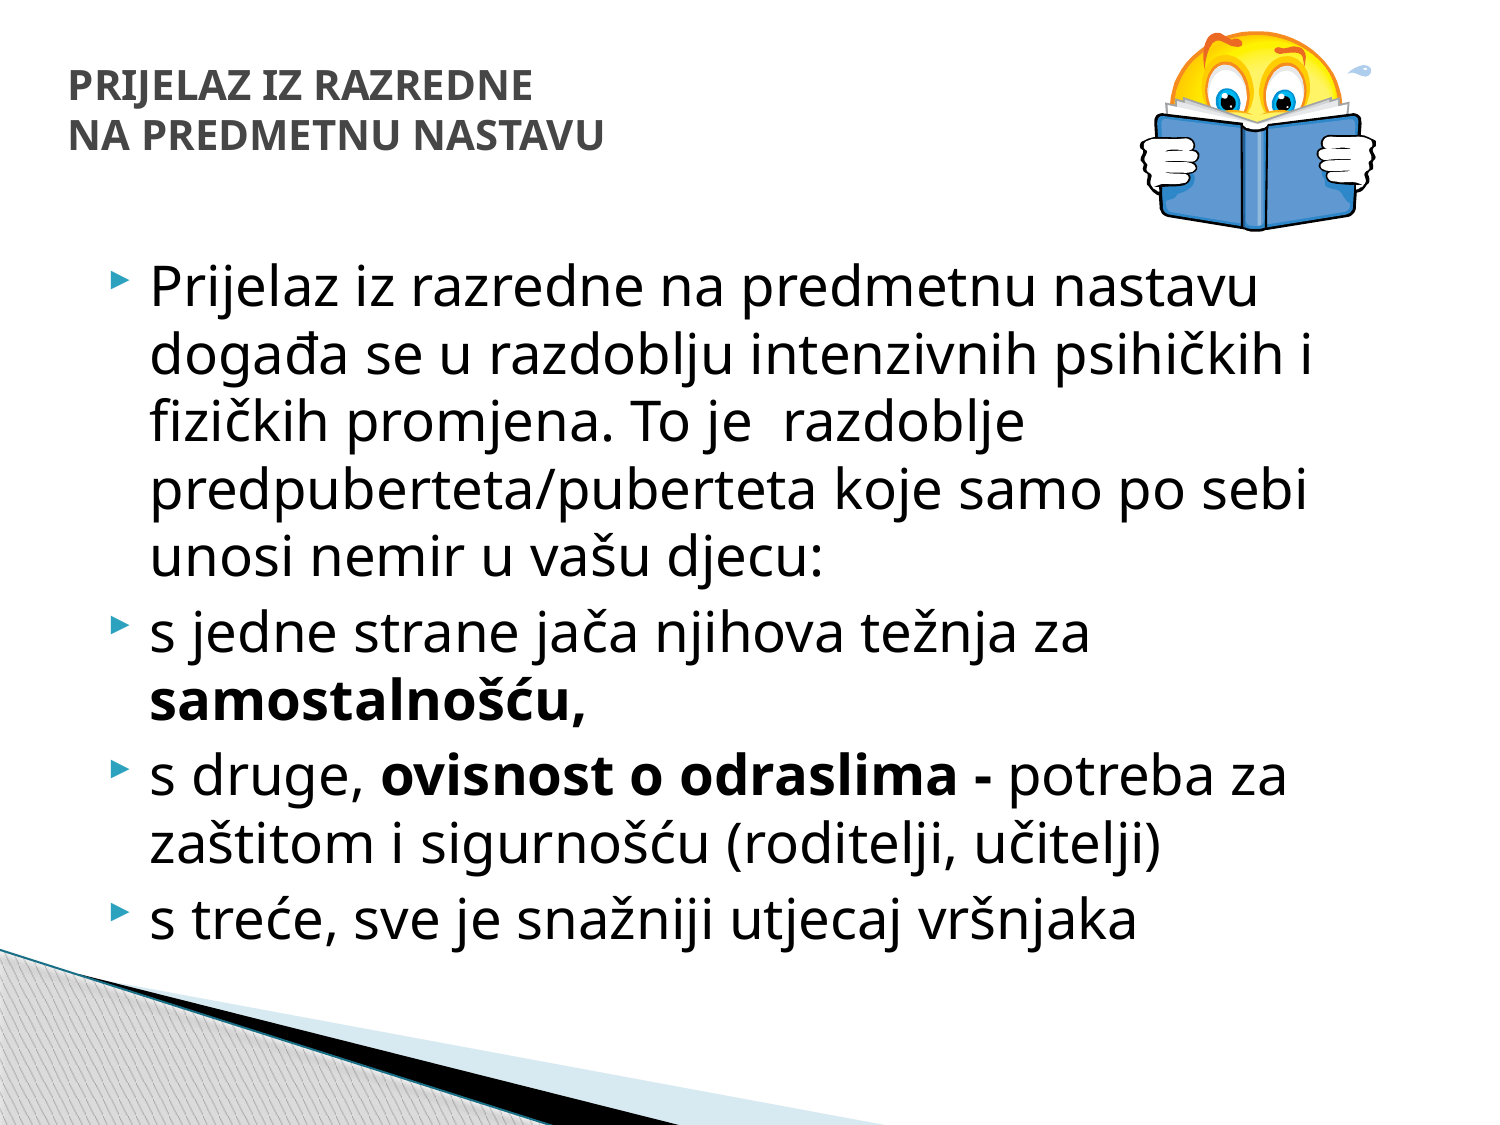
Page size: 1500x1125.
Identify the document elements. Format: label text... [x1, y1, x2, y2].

picture [1139, 30, 1377, 232]
title PRIJELAZ IZ RAZREDNE NA PREDMETNU NASTAVU [53, 0, 1404, 268]
list Prijelaz iz razredne na predmetnu nastavu događa se u razdoblju intenzivnih psihičkih i fizičkih promjena. To je razdoblje predpuberteta/puberteta koje samo po sebi unosi nemir u vašu djecu: s jedne strane jača njihova težnja za samostalnošću, s druge, ovisnost o odraslima - potreba za zaštitom i sigurnošću (roditelji, učitelji) s treće, sve je snažniji utjecaj vršnjaka [75, 243, 1425, 986]
